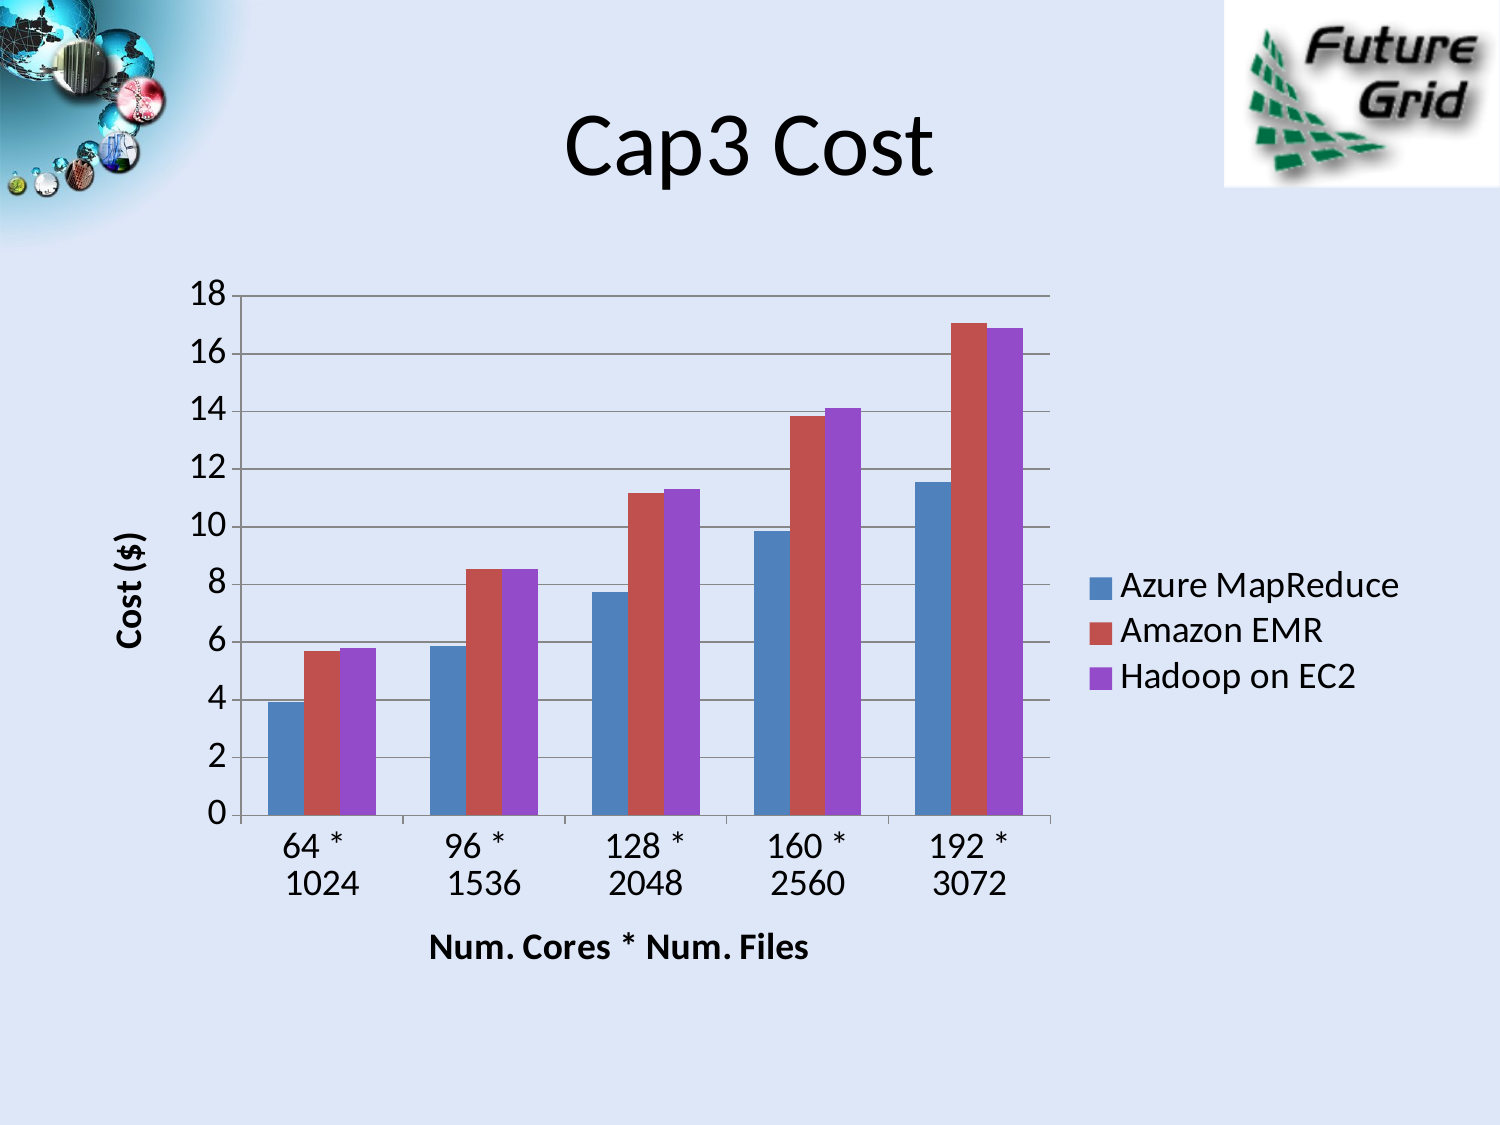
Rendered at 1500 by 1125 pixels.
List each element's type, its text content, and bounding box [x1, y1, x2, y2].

chart [74, 262, 1426, 1006]
picture [0, 0, 263, 253]
title Cap3 Cost [75, 45, 1425, 233]
picture [1224, 0, 1500, 188]
